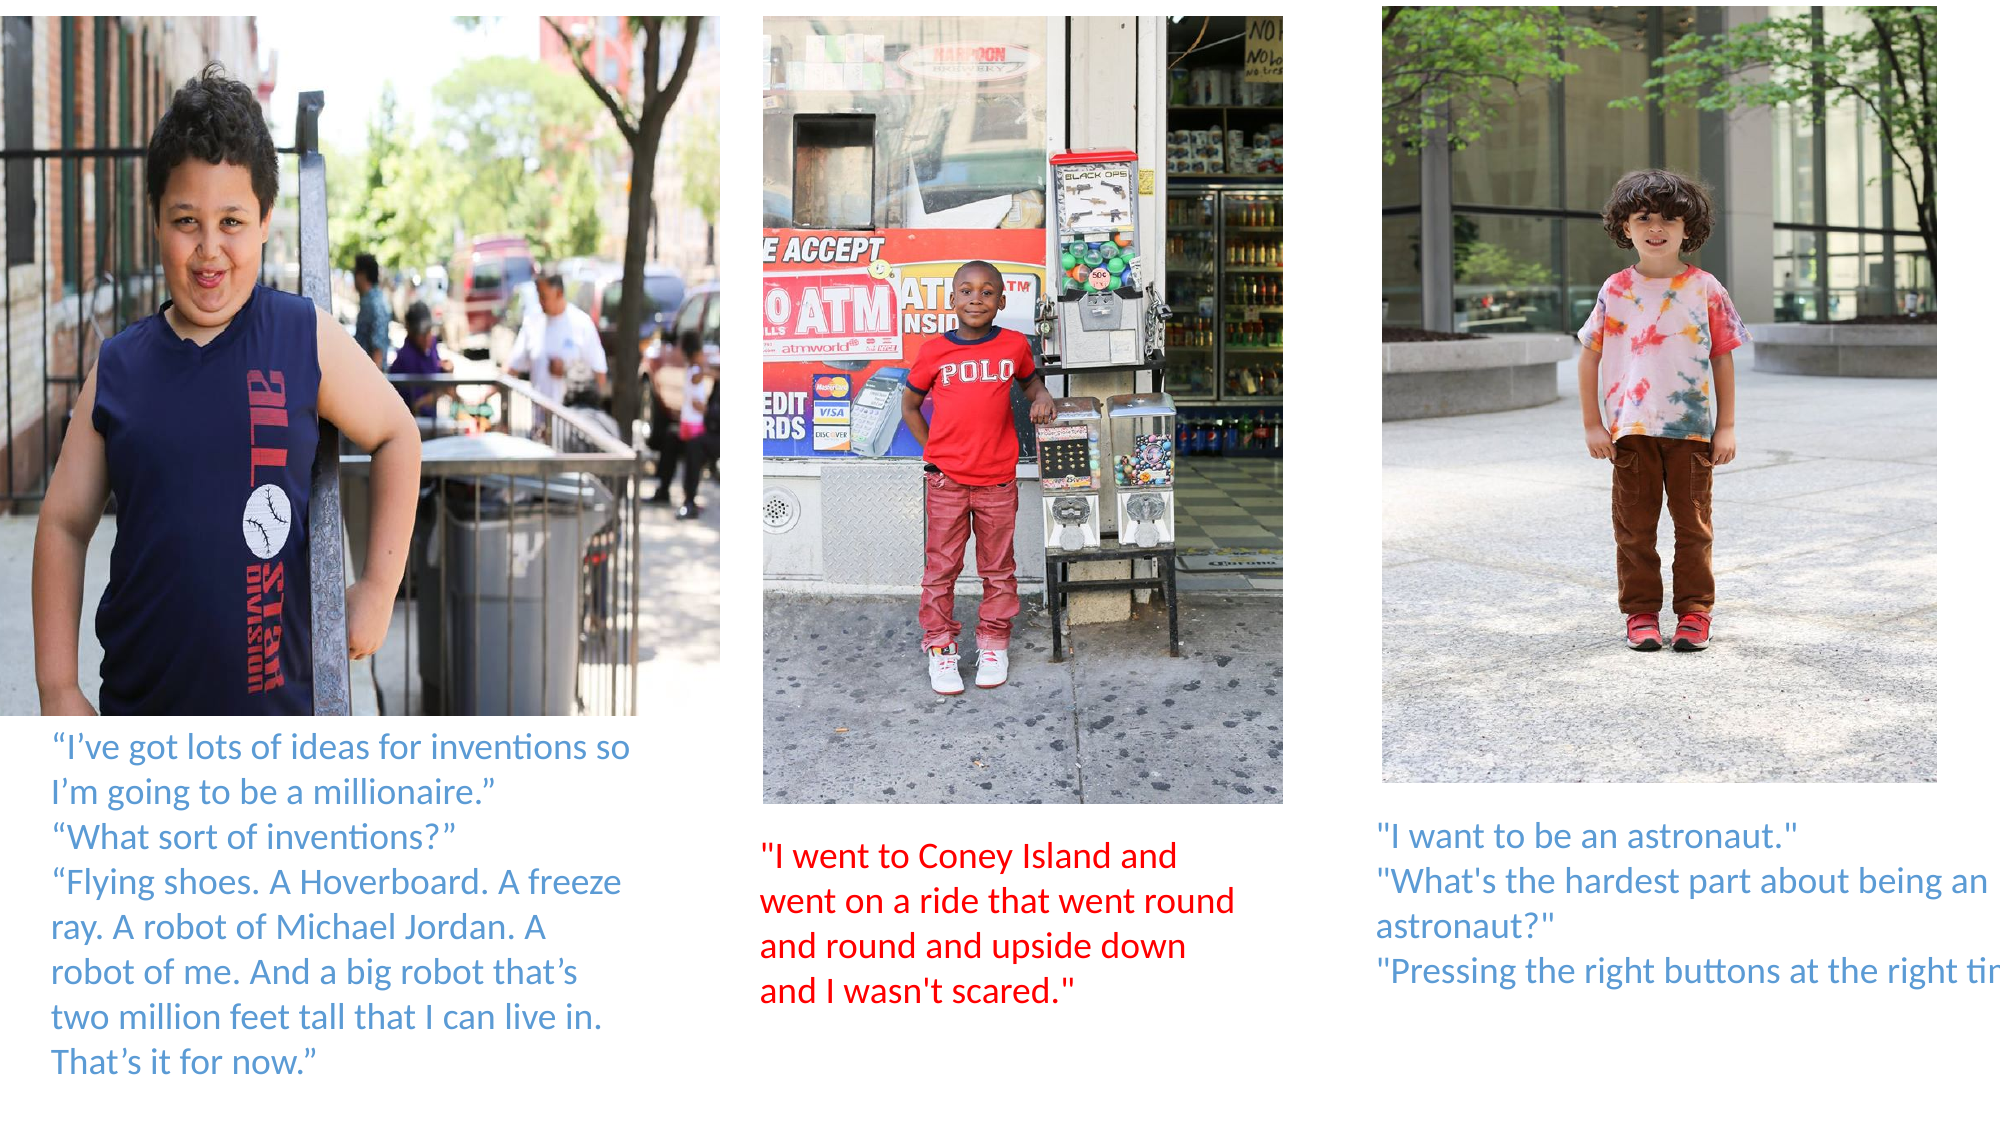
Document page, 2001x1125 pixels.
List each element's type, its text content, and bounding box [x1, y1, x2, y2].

text_box "I want to be an astronaut." "What's the hardest part about being an astronaut?" "Pressing the right buttons at the right time." [1360, 803, 2000, 999]
text_box “I’ve got lots of ideas for inventions so I’m going to be a millionaire.” “What sort of inventions?” “Flying shoes. A Hoverboard. A freeze ray. A robot of Michael Jordan. A robot of me. And a big robot that’s two million feet tall that I can live in. That’s it for now.” [36, 716, 647, 1090]
picture [763, 16, 1283, 804]
picture [1382, 6, 1937, 783]
text_box "I went to Coney Island and went on a ride that went round and round and upside down and I wasn't scared." [744, 823, 1263, 1064]
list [0, 16, 720, 716]
